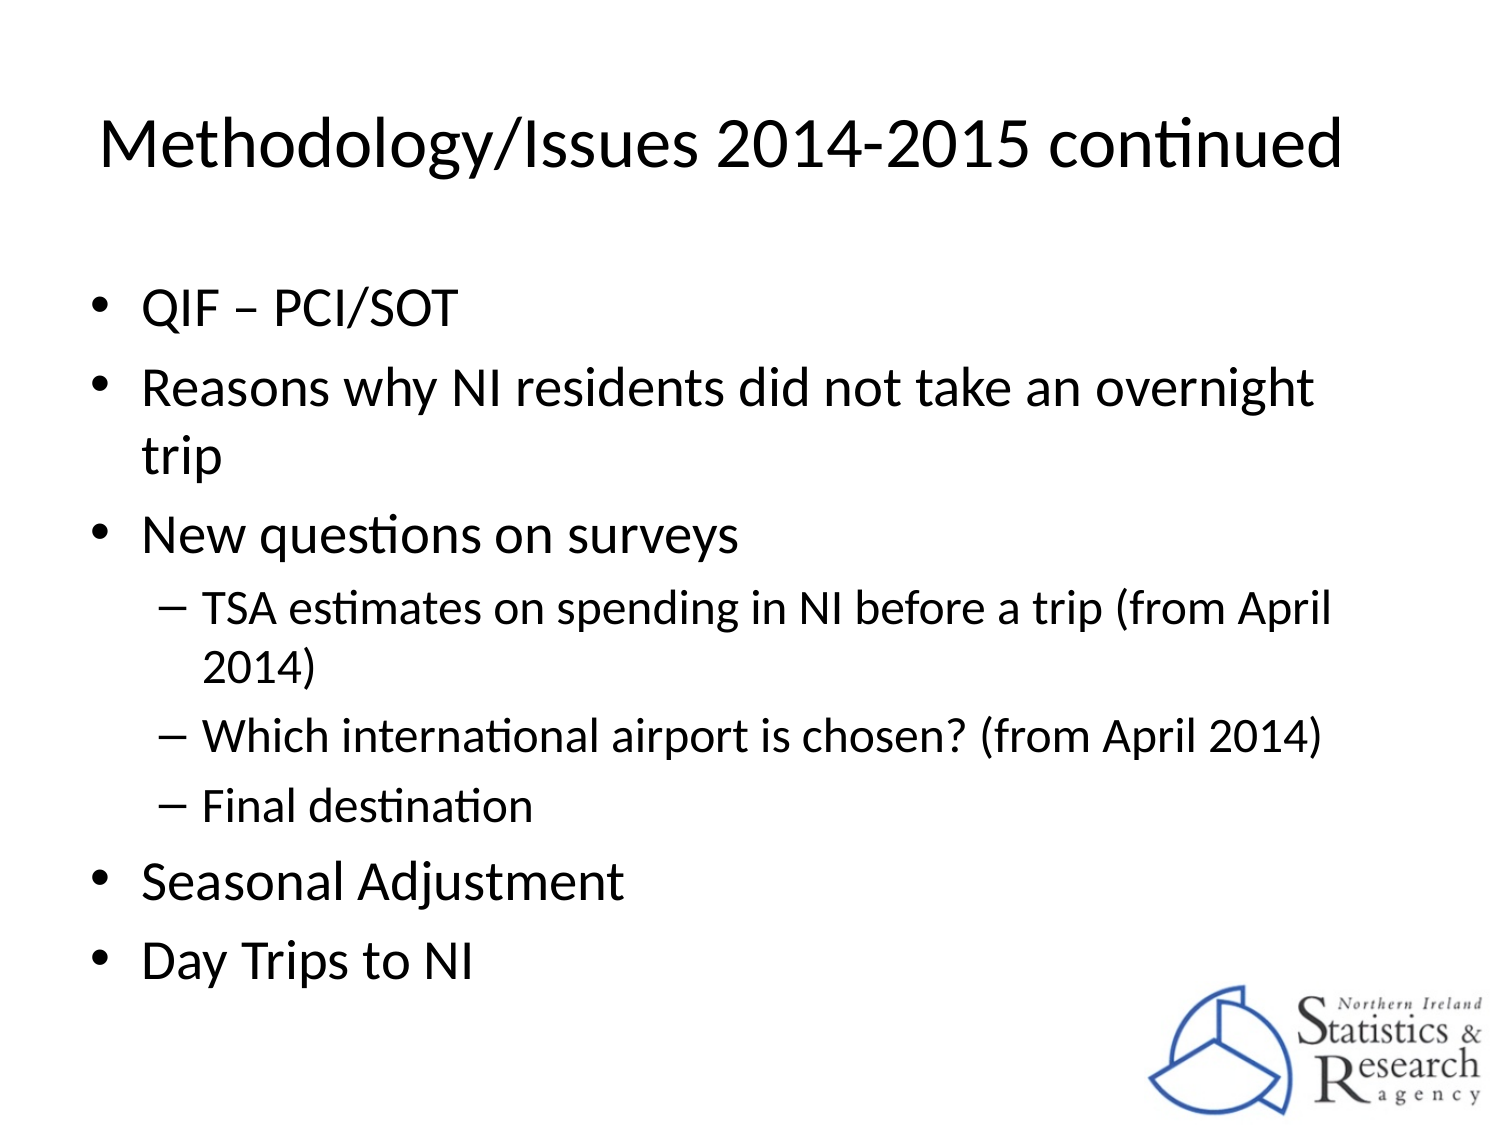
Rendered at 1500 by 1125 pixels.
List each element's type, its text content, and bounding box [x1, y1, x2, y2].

title Methodology/Issues 2014-2015 continued [75, 45, 1425, 233]
picture [1144, 981, 1500, 1125]
list QIF – PCI/SOT Reasons why NI residents did not take an overnight trip New questions on surveys TSA estimates on spending in NI before a trip (from April 2014) Which international airport is chosen? (from April 2014) Final destination Seasonal Adjustment Day Trips to NI [75, 262, 1425, 1005]
